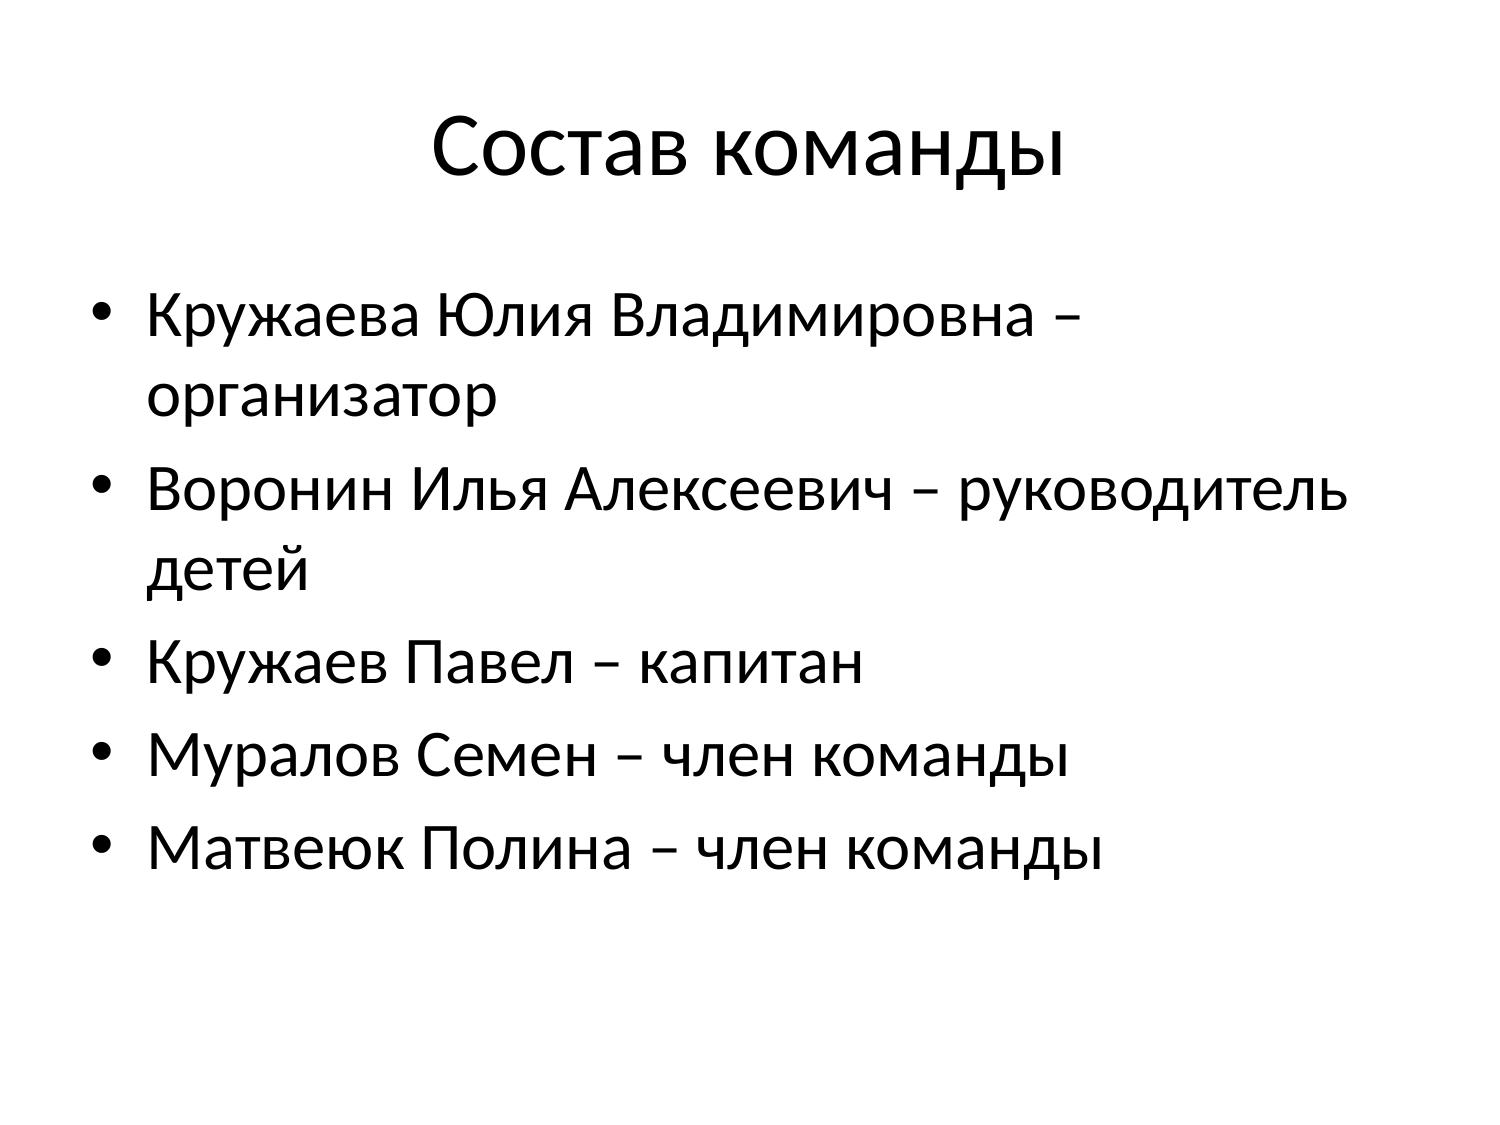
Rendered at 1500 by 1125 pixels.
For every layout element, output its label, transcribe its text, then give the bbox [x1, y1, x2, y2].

list Кружаева Юлия Владимировна – организатор Воронин Илья Алексеевич – руководитель детей Кружаев Павел – капитан Муралов Семен – член команды Матвеюк Полина – член команды [75, 262, 1425, 1005]
title Состав команды [75, 45, 1425, 233]
